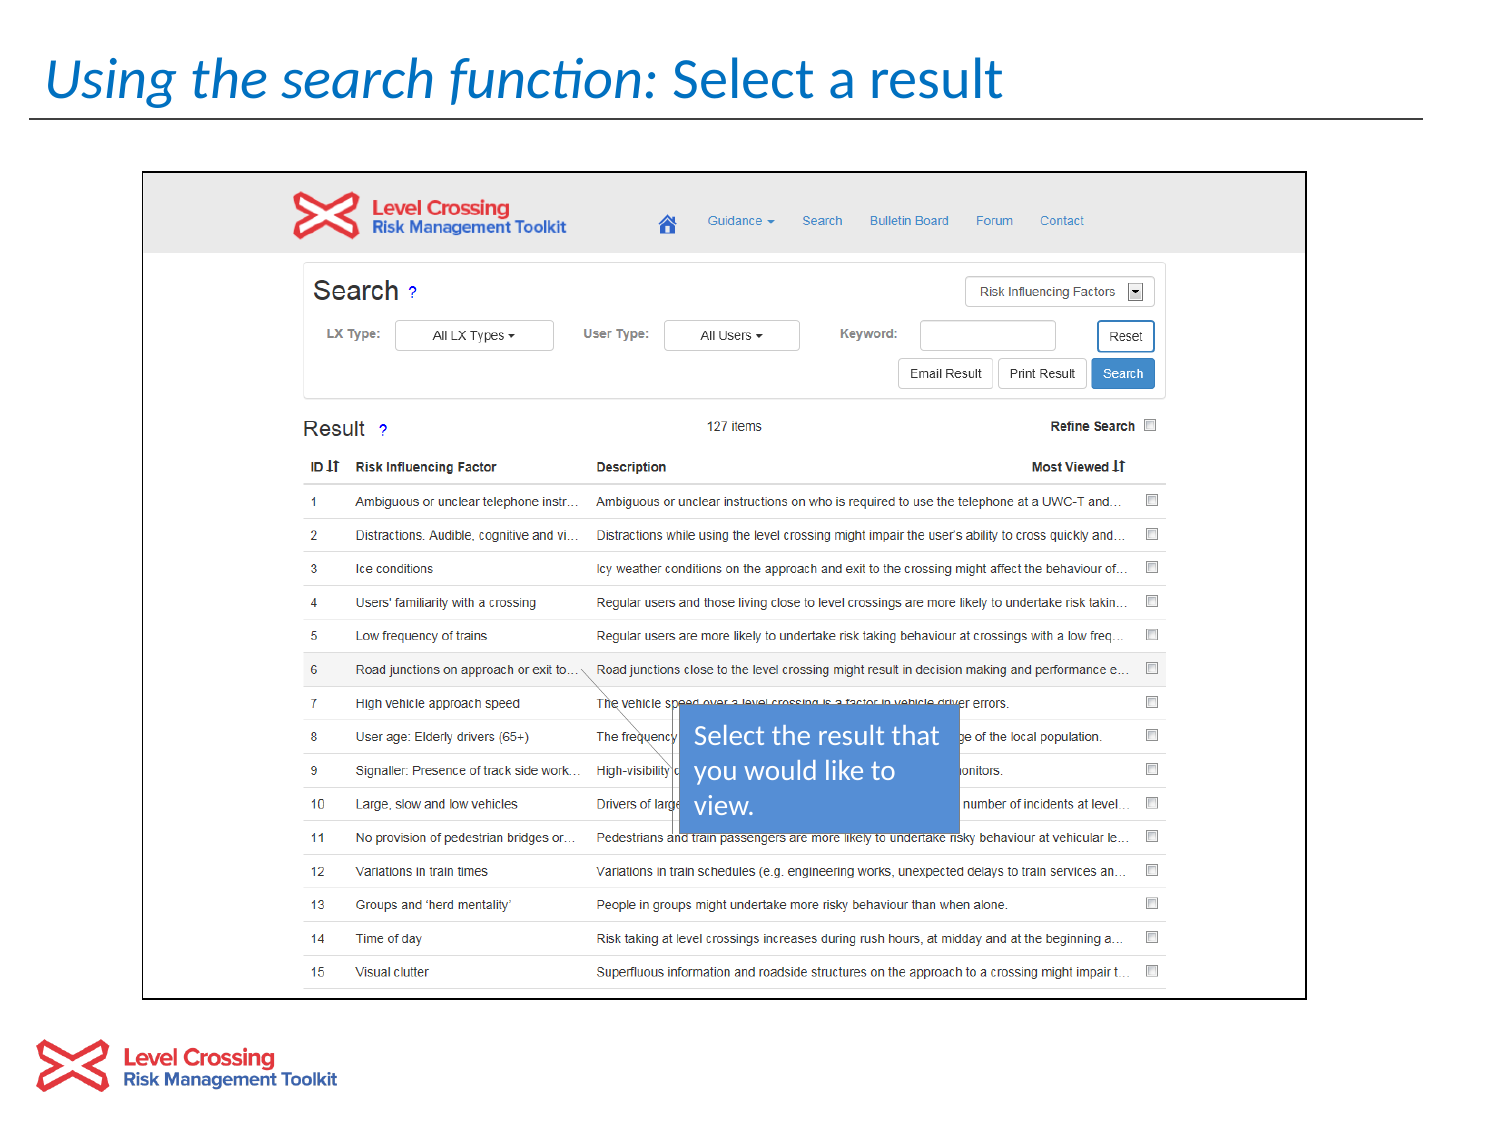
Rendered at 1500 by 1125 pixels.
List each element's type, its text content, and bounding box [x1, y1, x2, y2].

picture [36, 1039, 337, 1092]
title Using the search function: Select a result [29, 30, 1425, 120]
picture [143, 172, 1306, 999]
